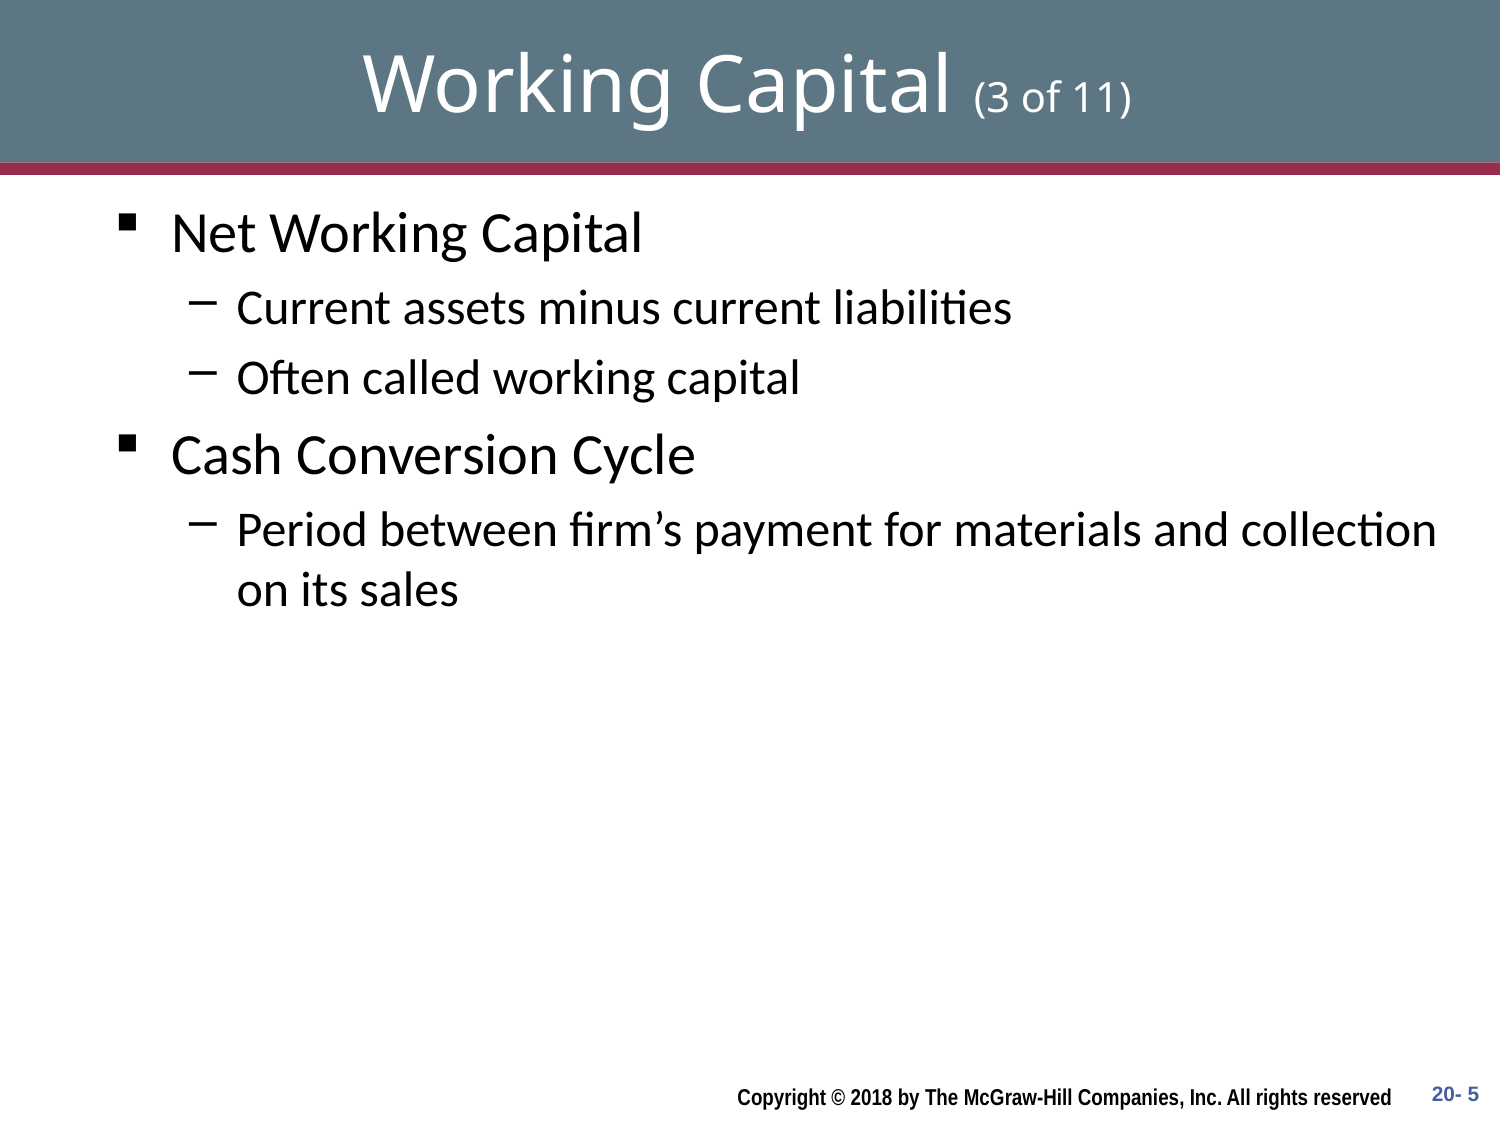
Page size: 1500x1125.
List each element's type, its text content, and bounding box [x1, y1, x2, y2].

list Net Working Capital Current assets minus current liabilities Often called working capital Cash Conversion Cycle Period between firm’s payment for materials and collection on its sales [99, 187, 1475, 1050]
title Working Capital (3 of 11) [37, 12, 1457, 150]
